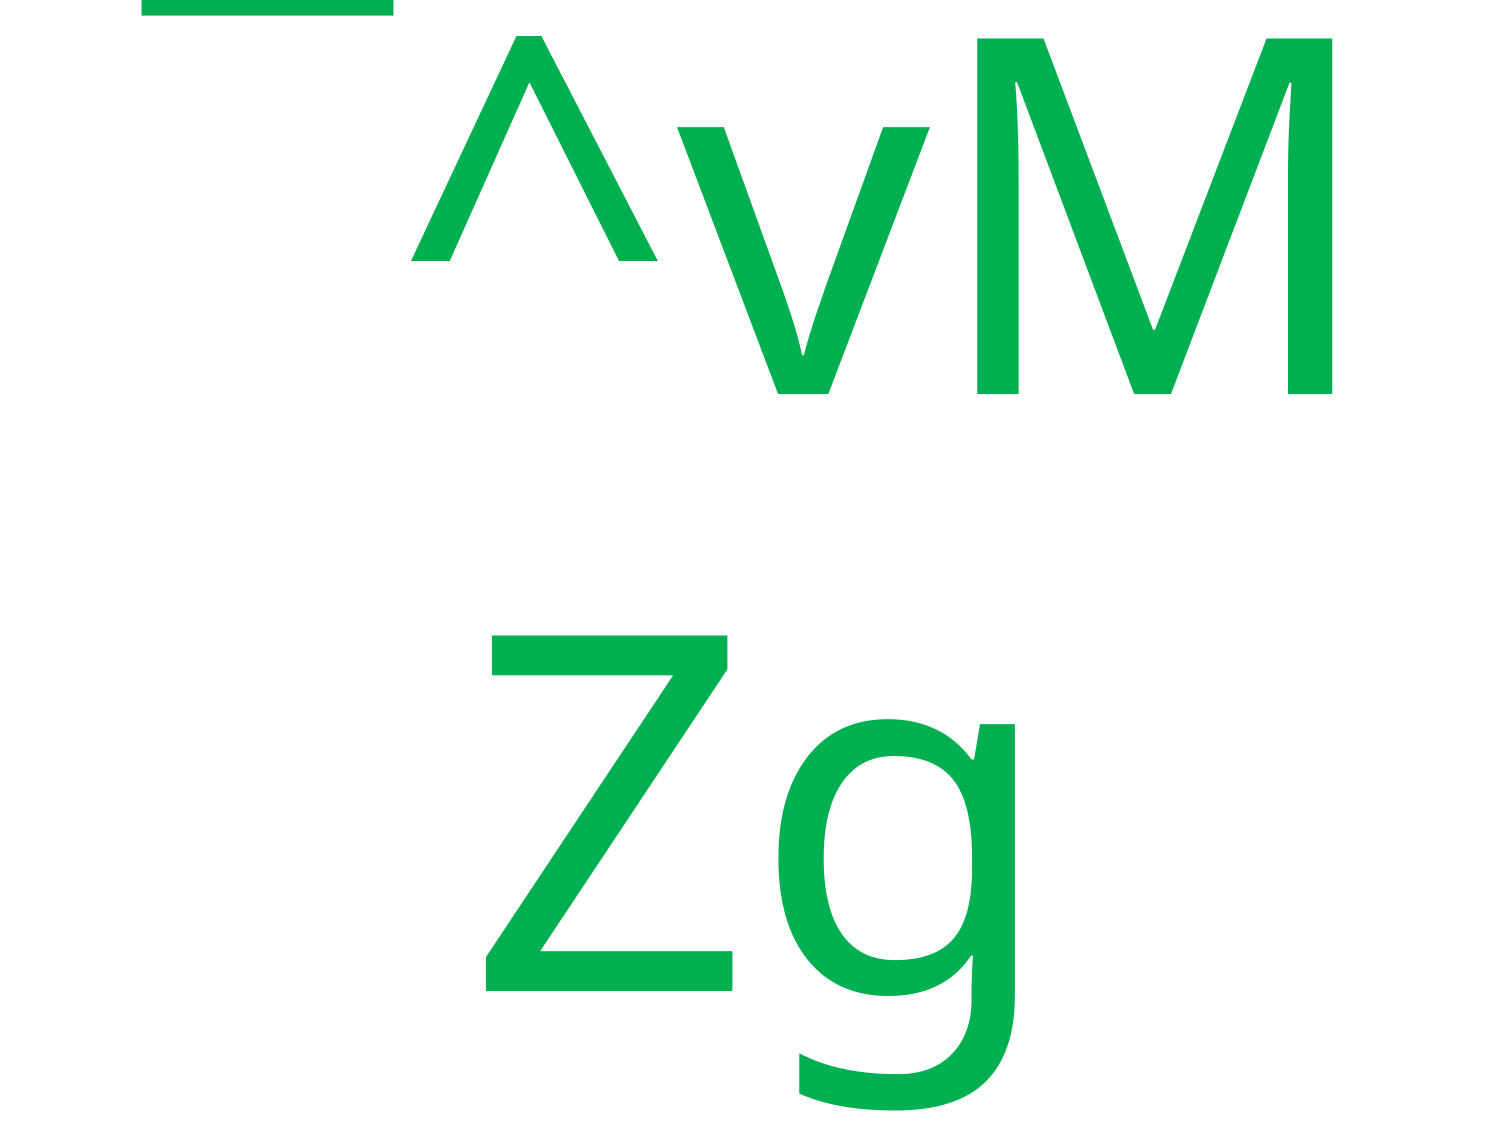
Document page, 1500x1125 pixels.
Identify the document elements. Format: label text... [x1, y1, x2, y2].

title ¯^vMZg [125, 237, 1400, 750]
